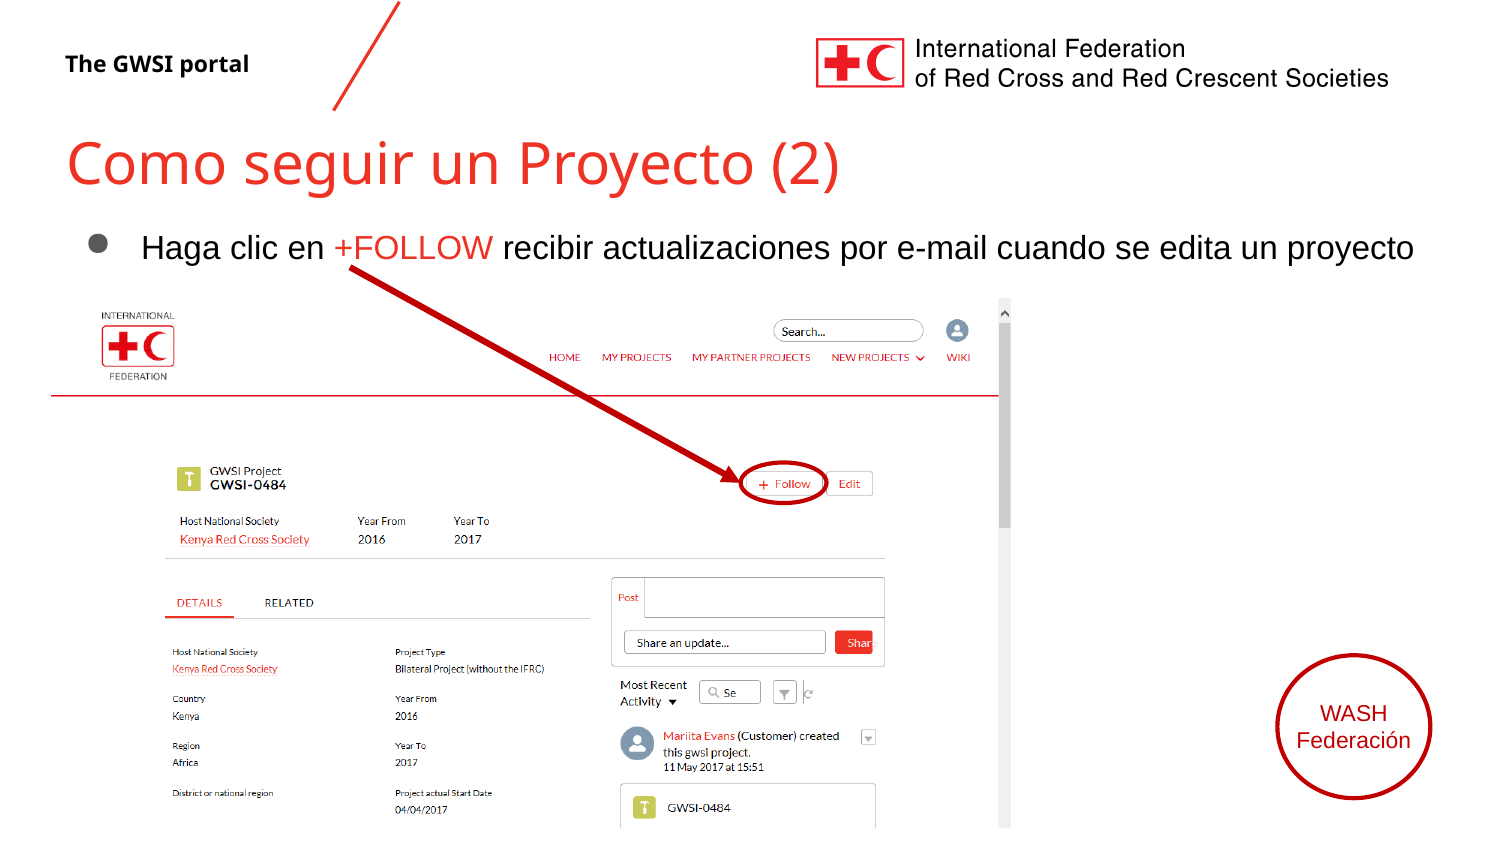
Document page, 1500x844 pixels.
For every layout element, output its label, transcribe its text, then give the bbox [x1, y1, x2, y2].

text_box Federation WASH [1284, 761, 1424, 801]
title Como seguir un Proyecto (2) [51, 110, 1449, 204]
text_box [349, 266, 741, 483]
text_box Federation WASH [1285, 653, 1423, 691]
picture [50, 298, 1012, 828]
list Haga clic en +FOLLOW recibir actualizaciones por e-mail cuando se edita un proyecto [51, 204, 1449, 750]
picture [813, 35, 1388, 90]
text_box WASH Federación [1264, 691, 1444, 761]
